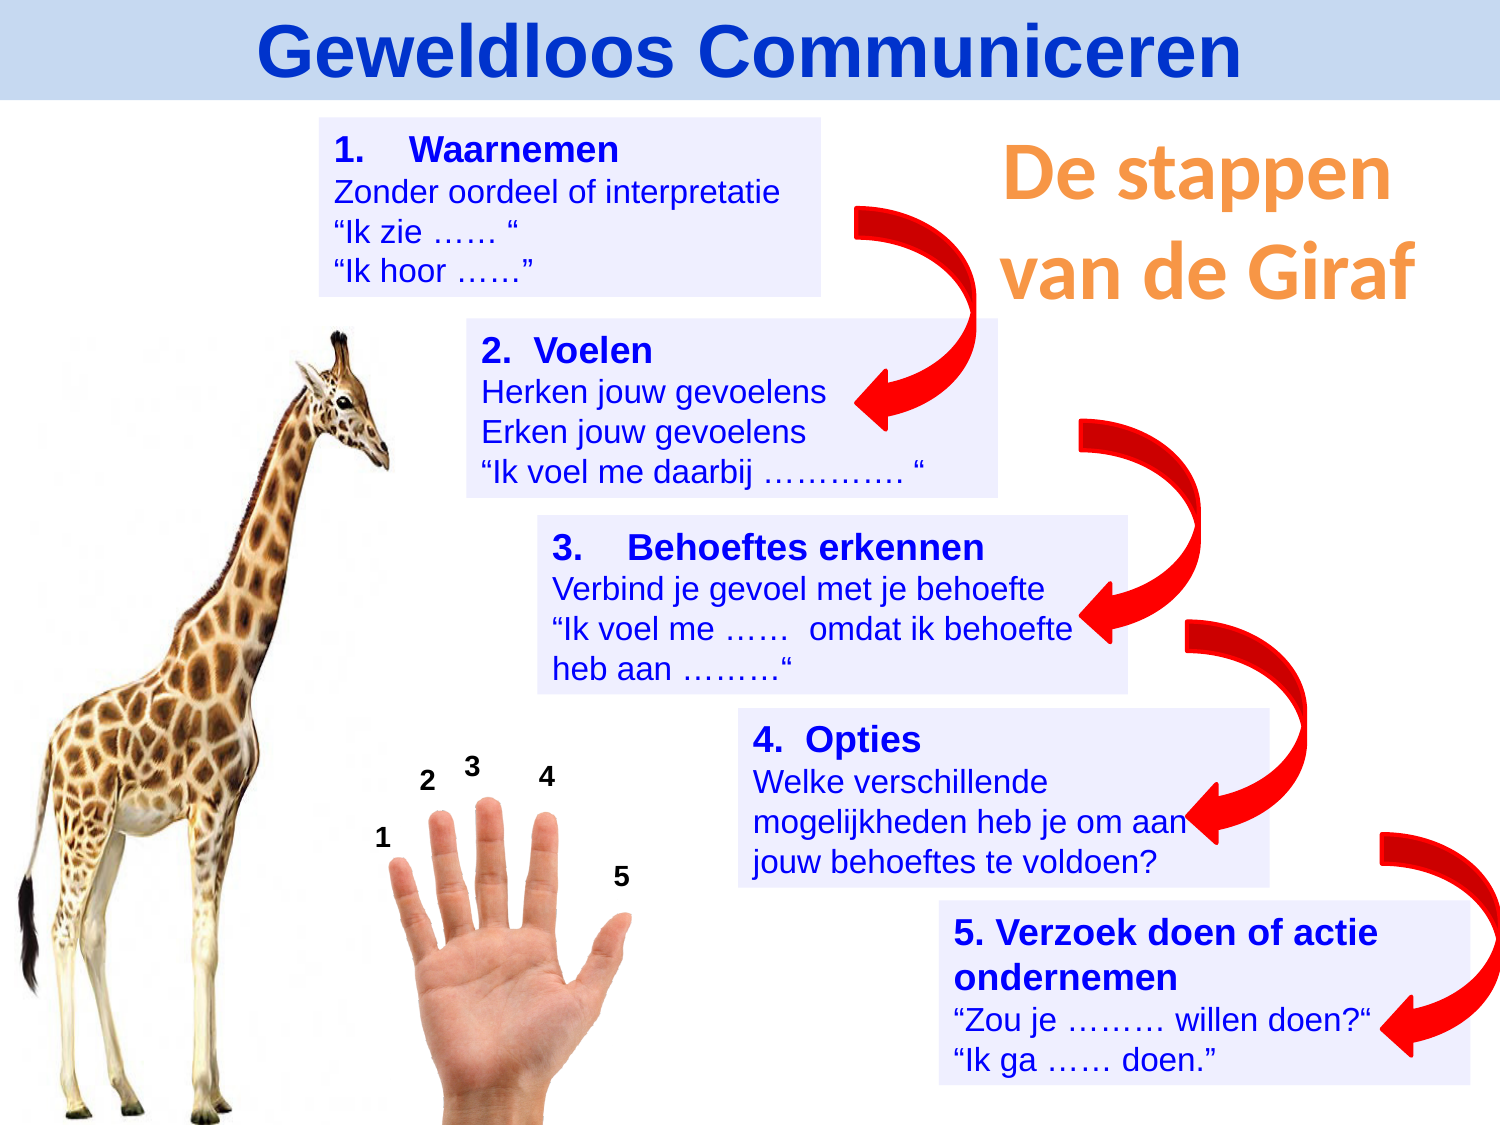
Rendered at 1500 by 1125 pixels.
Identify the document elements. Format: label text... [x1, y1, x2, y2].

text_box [359, 739, 644, 1125]
text_box 4. Opties Welke verschillende mogelijkheden heb je om aan jouw behoeftes te voldoen? [738, 708, 1270, 888]
text_box Behoeftes erkennen Verbind je gevoel met je behoefte “Ik voel me …… omdat ik behoefte heb aan ………“ [537, 515, 1128, 695]
title De stappen van de Giraf [915, 106, 1500, 327]
text_box [1379, 832, 1500, 1058]
picture [5, 326, 396, 1125]
text_box 2. Voelen Herken jouw gevoelens Erken jouw gevoelens “Ik voel me daarbij …………. “ [466, 318, 998, 498]
text_box [1184, 619, 1308, 845]
text_box 5. Verzoek doen of actie ondernemen “Zou je ……… willen doen?“ “Ik ga …… doen.” [938, 900, 1471, 1086]
text_box [854, 205, 977, 432]
text_box Waarnemen Zonder oordeel of interpretatie “Ik zie …… “ “Ik hoor ……” [318, 117, 821, 297]
text_box Geweldloos Communiceren [0, 0, 1500, 101]
text_box [1078, 418, 1201, 645]
